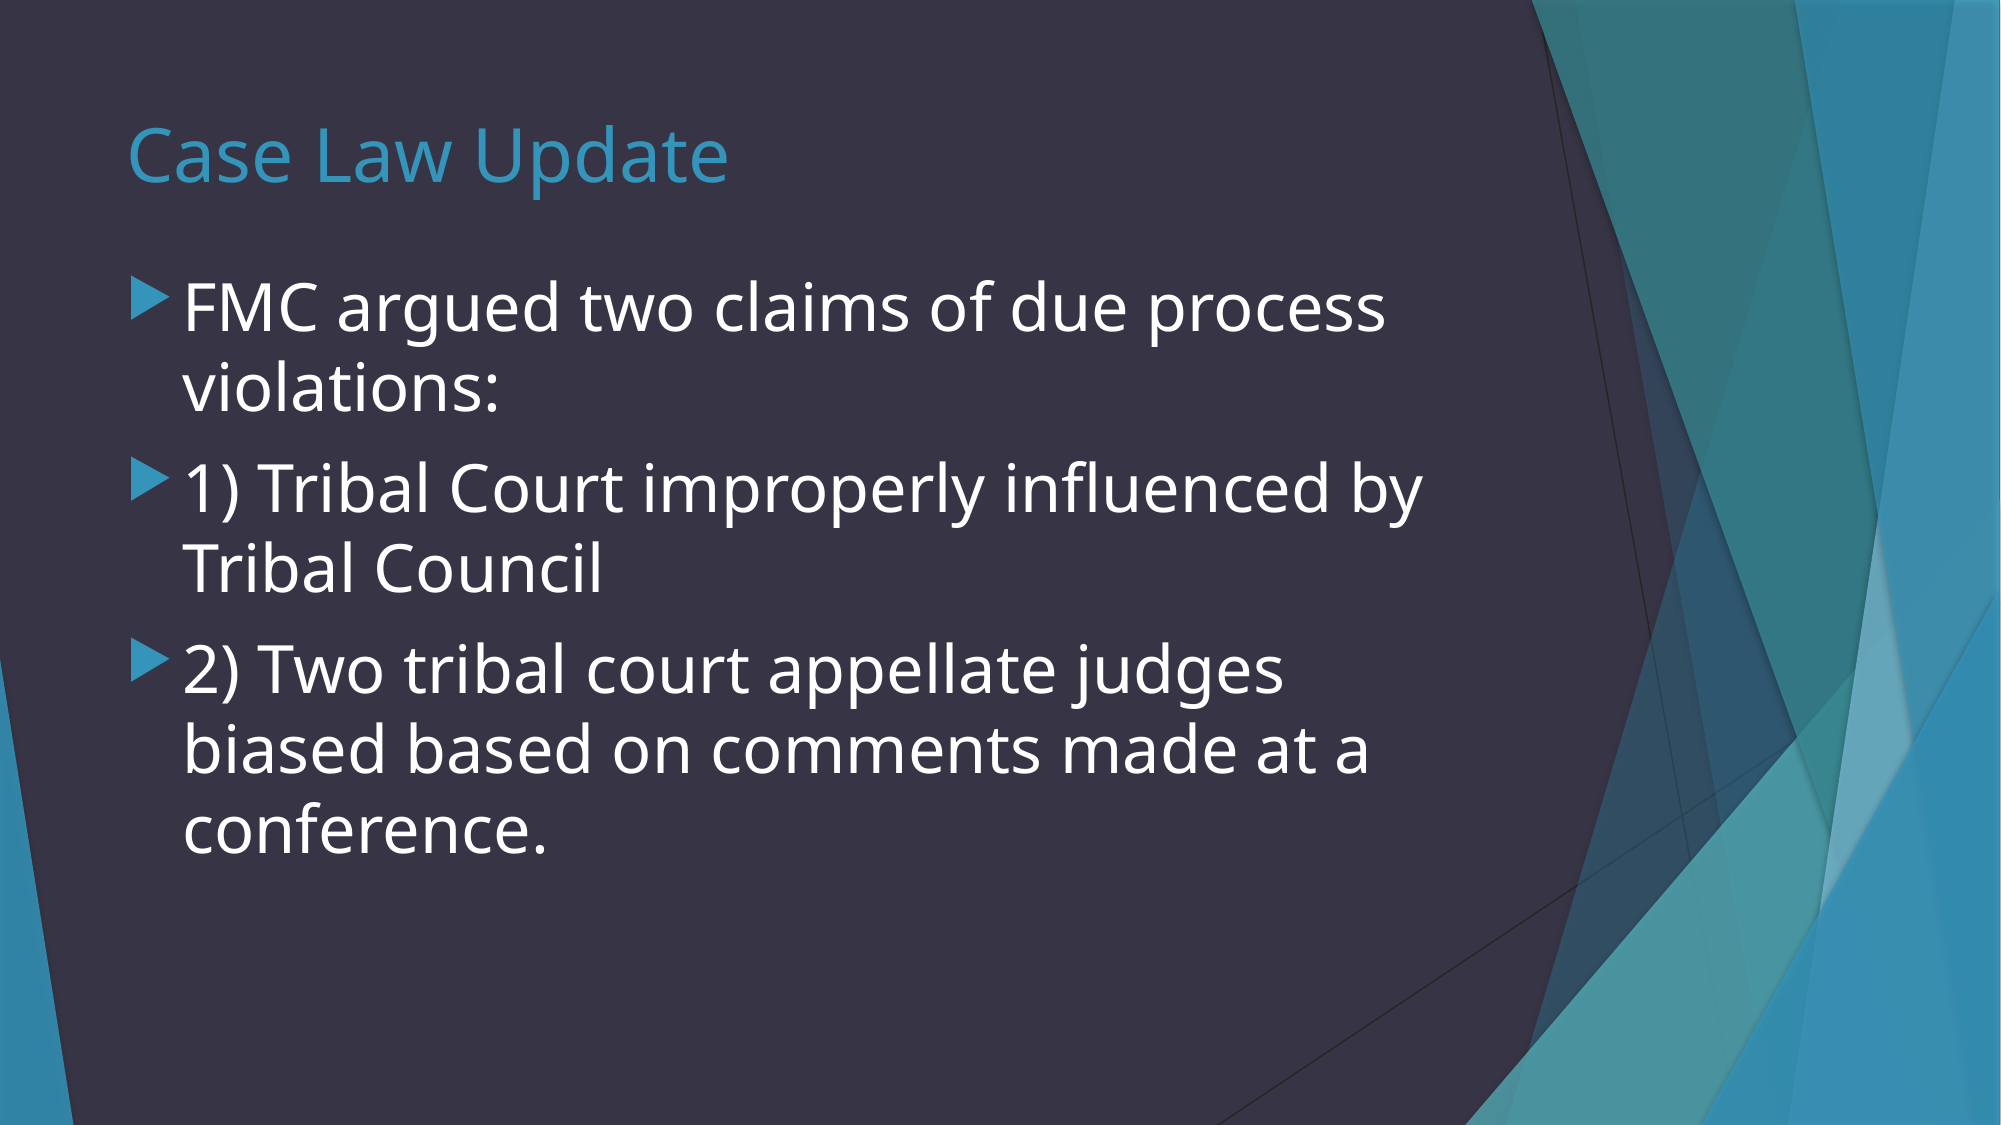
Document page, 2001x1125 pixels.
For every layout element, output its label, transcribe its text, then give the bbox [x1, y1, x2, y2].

title Case Law Update [111, 99, 1522, 234]
list FMC argued two claims of due process violations: 1) Tribal Court improperly influenced by Tribal Council 2) Two tribal court appellate judges biased based on comments made at a conference. [111, 257, 1522, 992]
